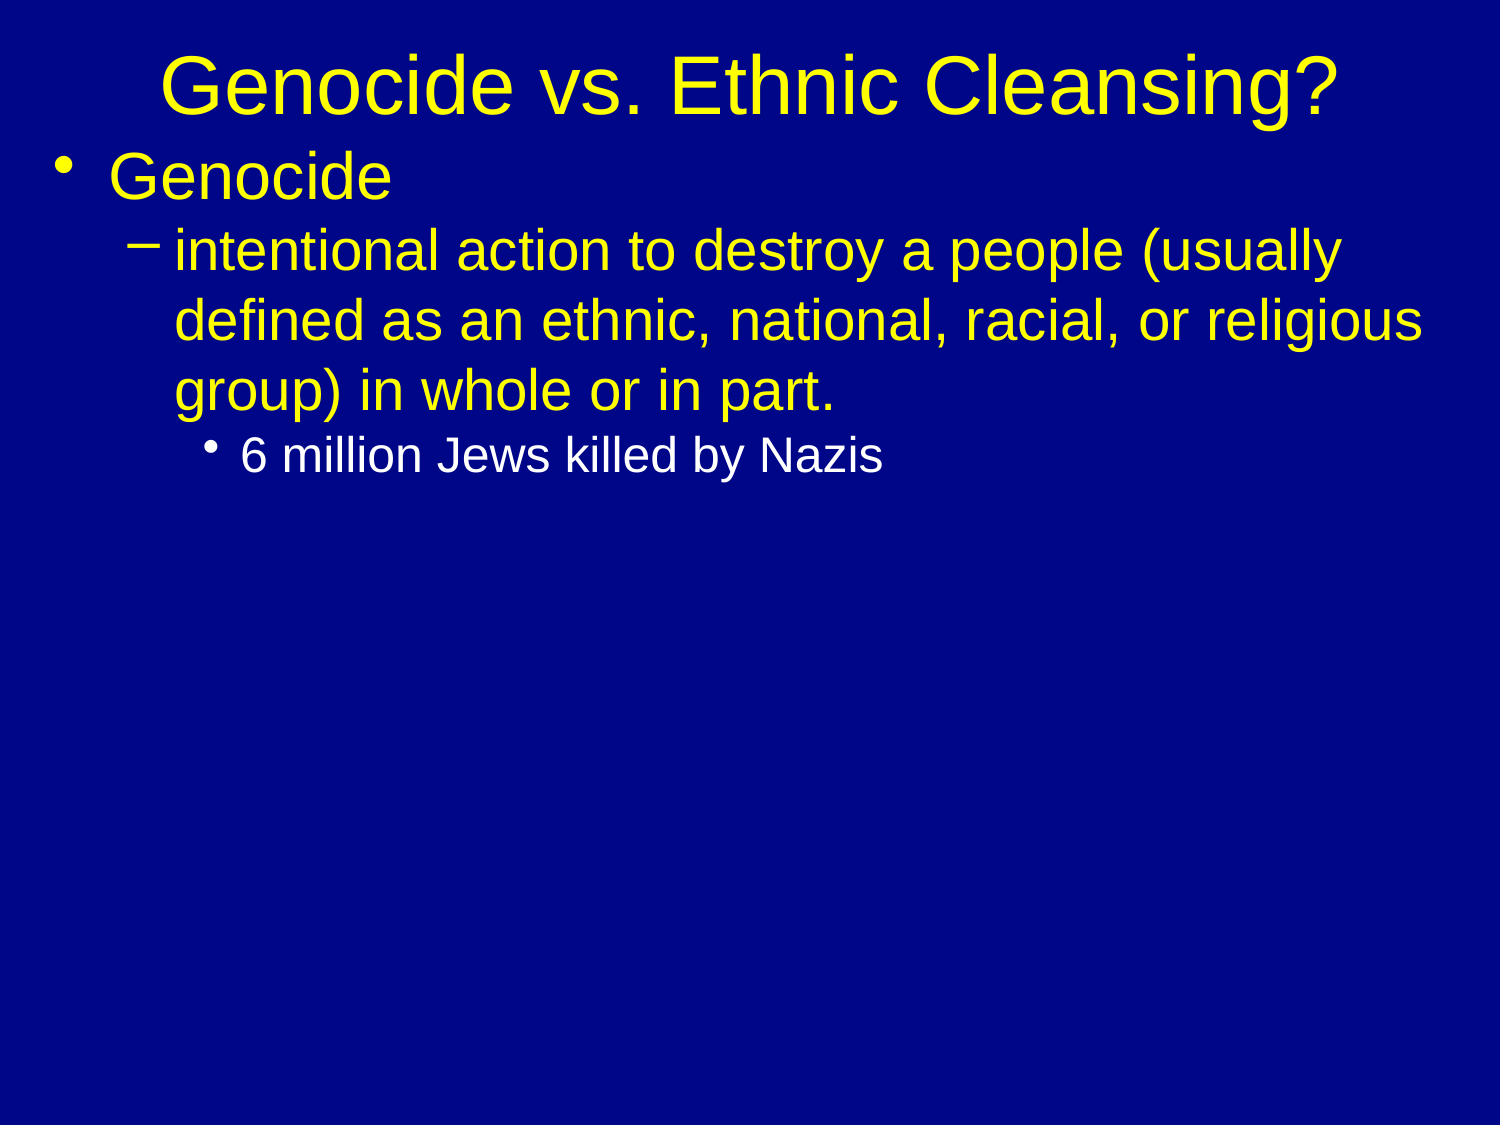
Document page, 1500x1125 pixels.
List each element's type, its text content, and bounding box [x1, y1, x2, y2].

title Genocide vs. Ethnic Cleansing? [112, 0, 1388, 125]
list Genocide intentional action to destroy a people (usually defined as an ethnic, national, racial, or religious group) in whole or in part. 6 million Jews killed by Nazis [37, 125, 1463, 925]
